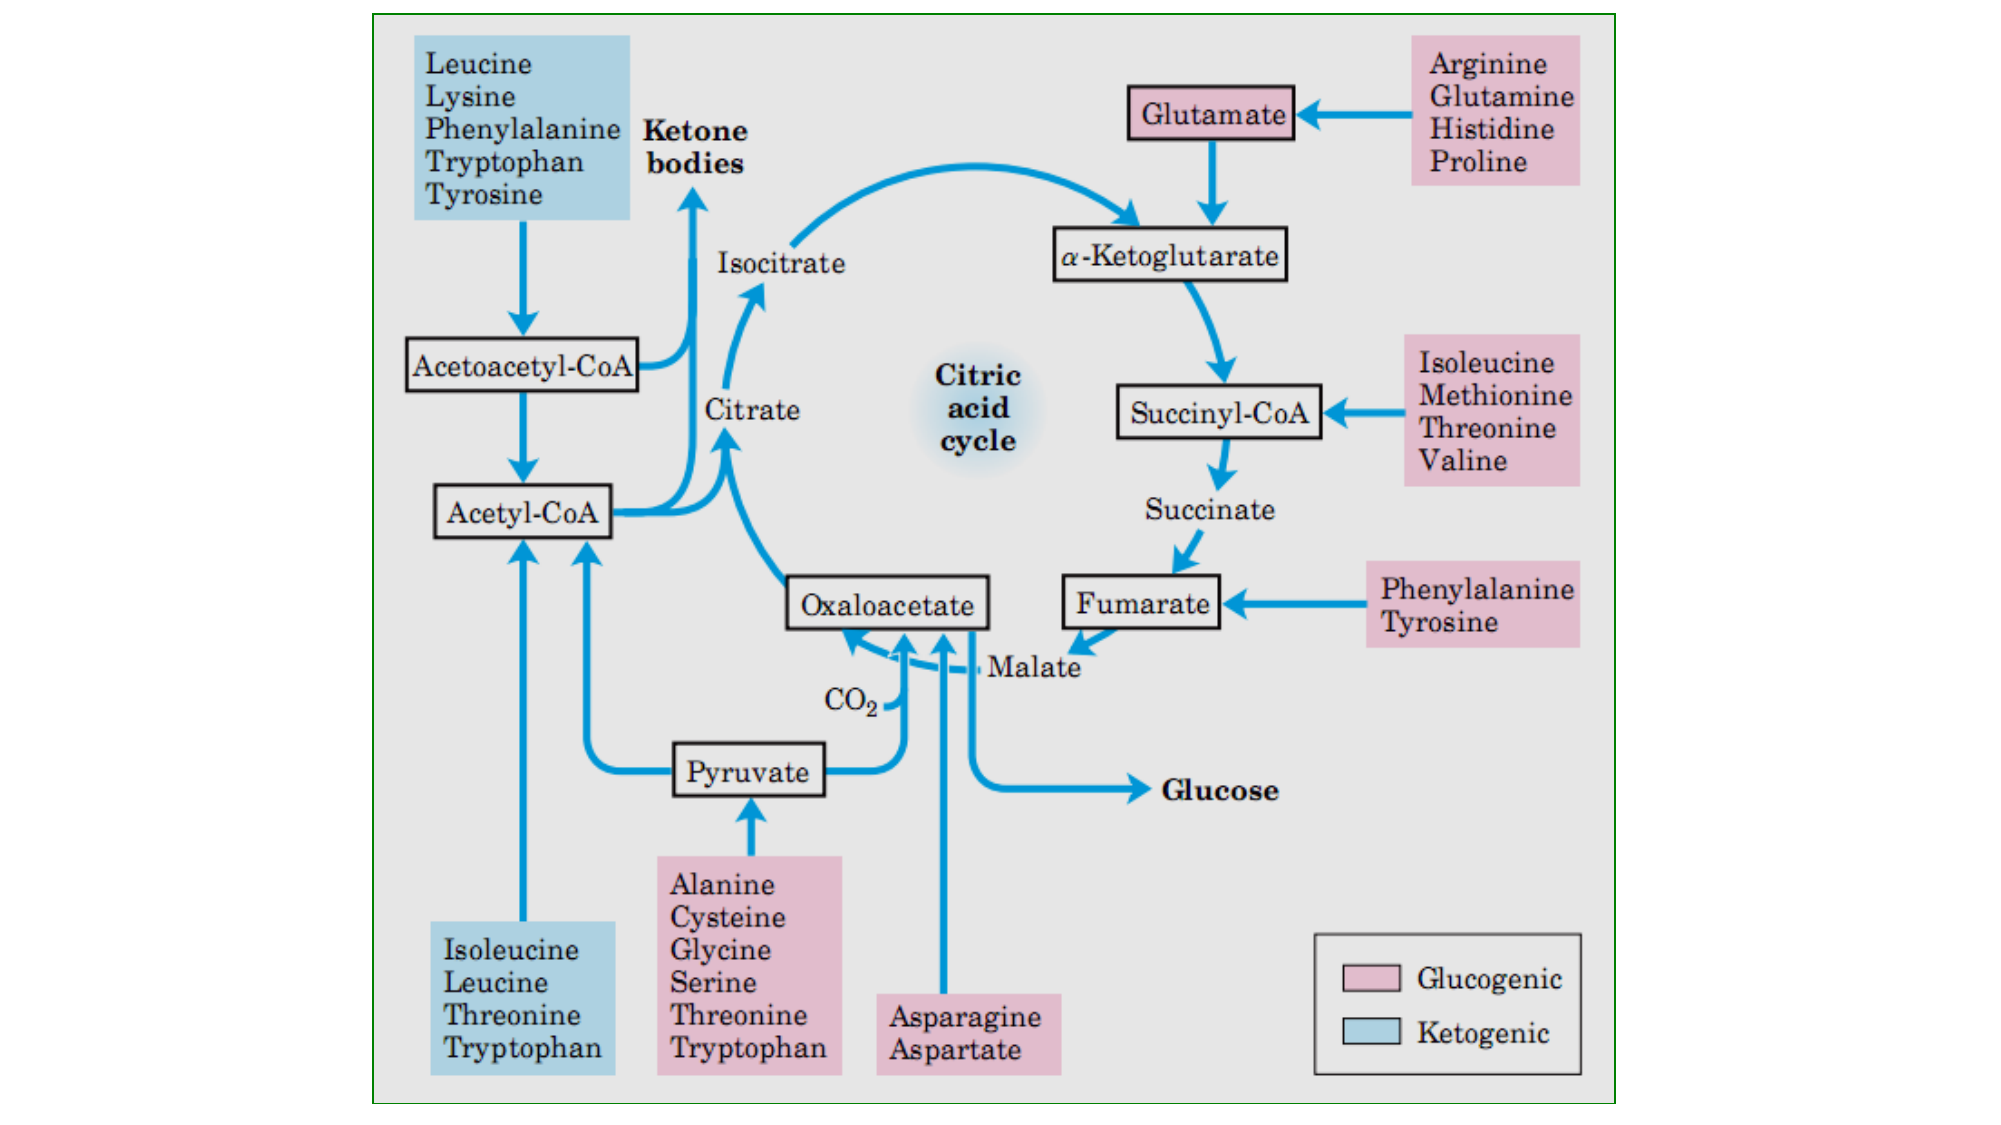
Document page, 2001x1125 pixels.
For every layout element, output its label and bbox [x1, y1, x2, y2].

picture [373, 14, 1615, 1103]
